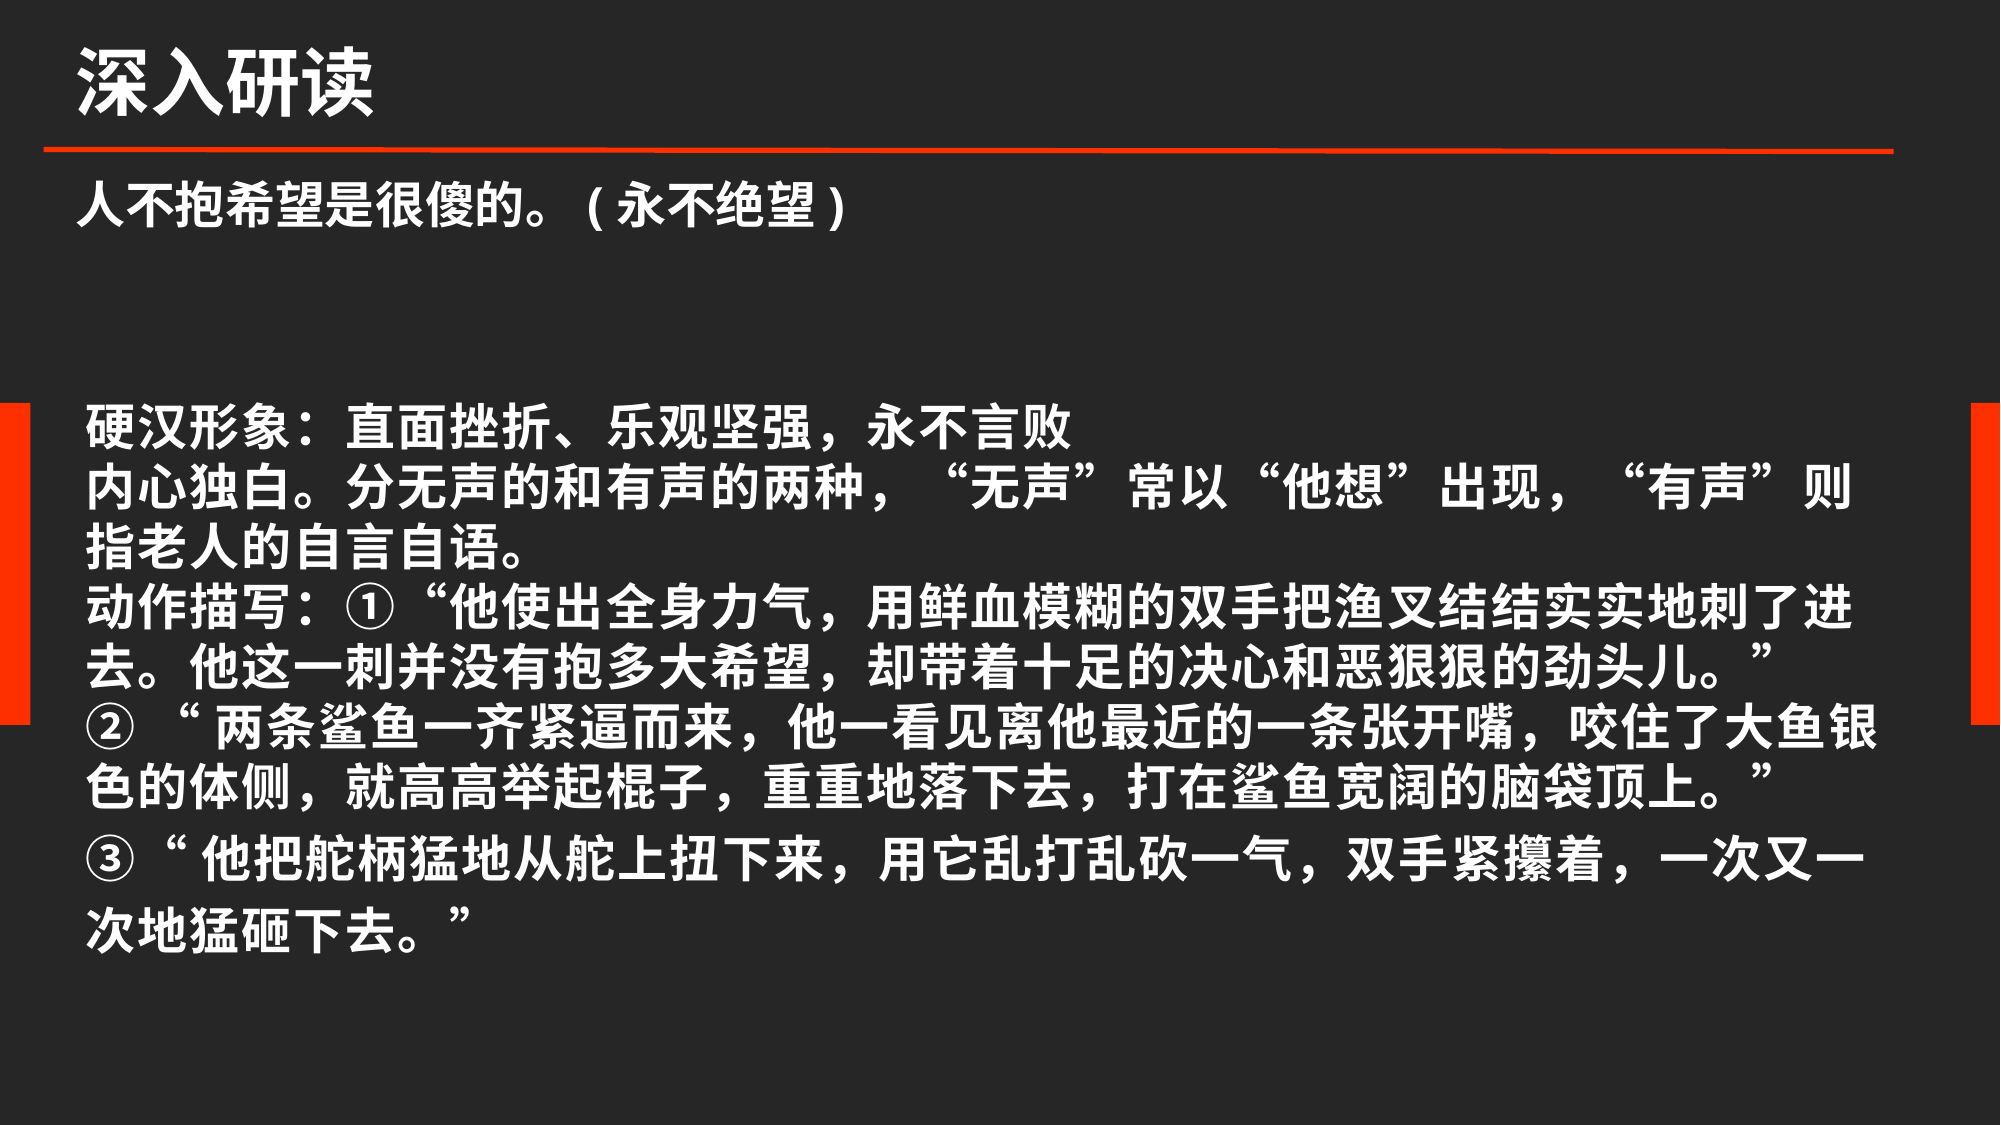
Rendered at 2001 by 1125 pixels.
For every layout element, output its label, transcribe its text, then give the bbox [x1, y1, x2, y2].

text_box 深入研读 [75, 24, 1925, 125]
text_box [0, 402, 32, 726]
text_box [1970, 402, 2000, 726]
text_box 硬汉形象：直面挫折、乐观坚强，永不言败 内心独白。分无声的和有声的两种，“无声”常以“他想”出现，“有声”则指老人的自言自语。 动作描写：①“他使出全身力气，用鲜血模糊的双手把渔叉结结实实地刺了进去。他这一刺并没有抱多大希望，却带着十足的决心和恶狠狠的劲头儿。” ② “两条鲨鱼一齐紧逼而来，他一看见离他最近的一条张开嘴，咬住了大鱼银色的体侧，就高高举起棍子，重重地落下去，打在鲨鱼宽阔的脑袋顶上。” ③“他把舵柄猛地从舵上扭下来，用它乱打乱砍一气，双手紧攥着，一次又一次地猛砸下去。” [75, 274, 1918, 1081]
text_box 人不抱希望是很傻的。(永不绝望) [75, 162, 1925, 237]
